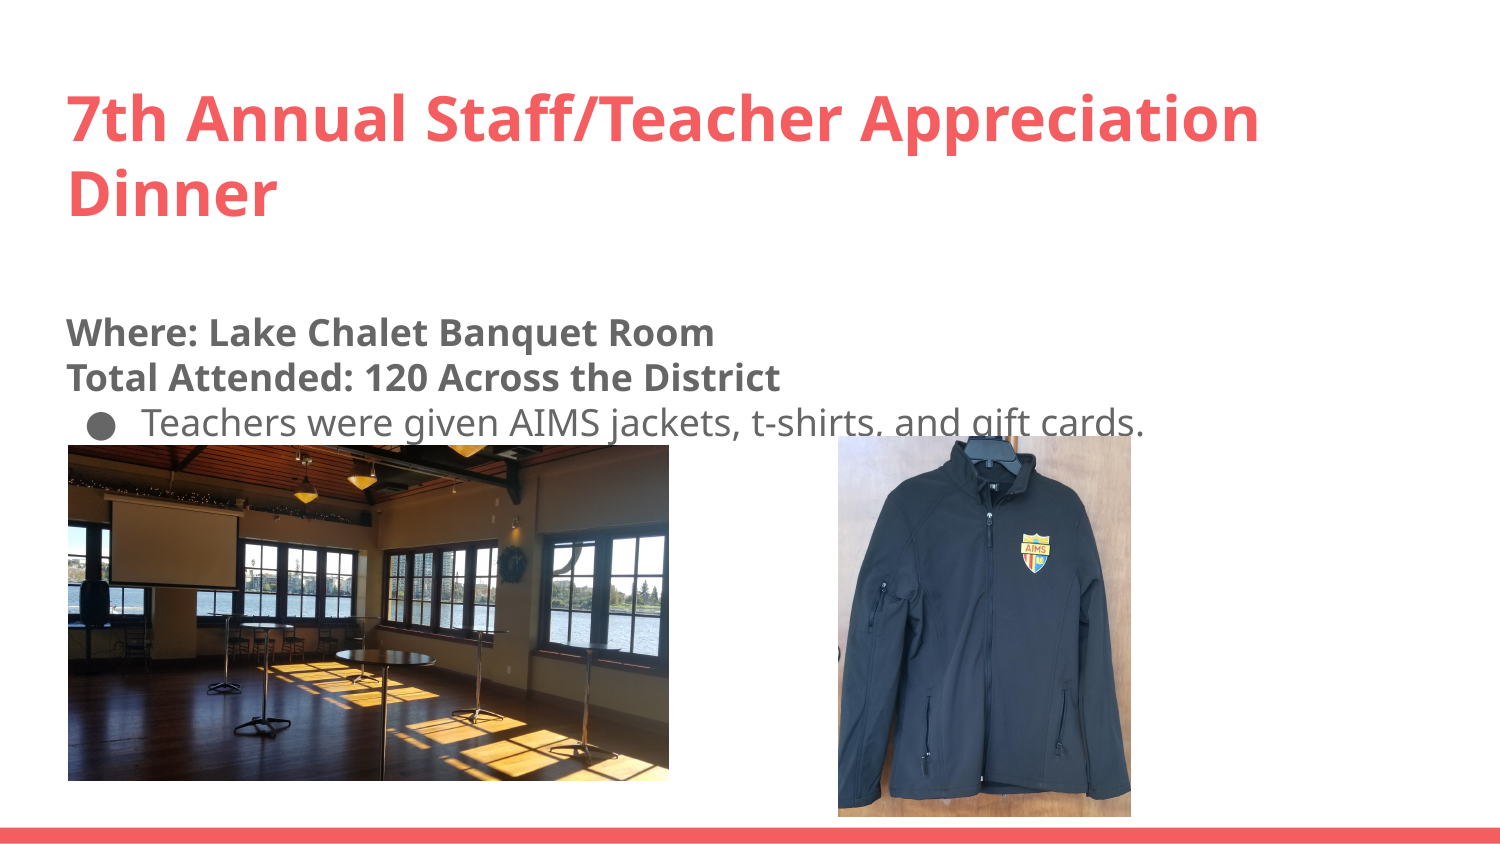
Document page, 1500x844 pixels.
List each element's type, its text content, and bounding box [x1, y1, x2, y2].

picture [68, 445, 669, 781]
picture [837, 436, 1132, 818]
title 7th Annual Staff/Teacher Appreciation Dinner Where: Lake Chalet Banquet Room Total Attended: 120 Across the District Teachers were given AIMS jackets, t-shirts, and gift cards. We also had raffle prizes. [51, 64, 1471, 197]
